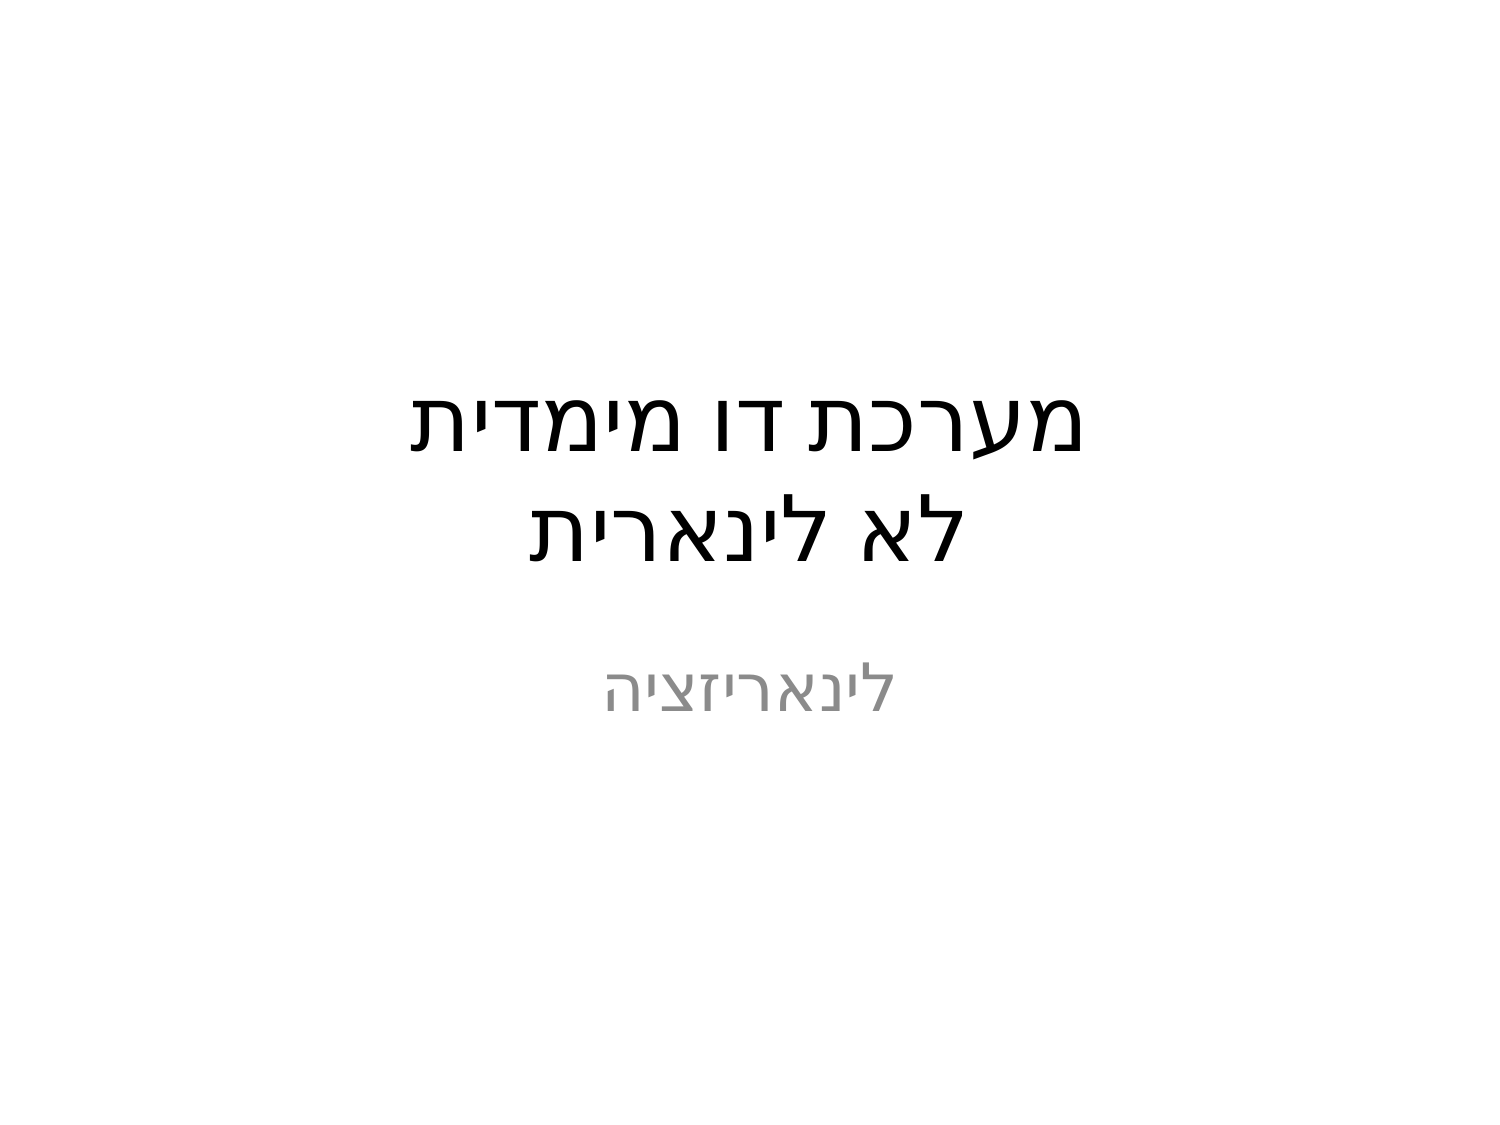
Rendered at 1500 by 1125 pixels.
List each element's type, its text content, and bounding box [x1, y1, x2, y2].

subtitle לינאריזציה [225, 637, 1275, 925]
title מערכת דו מימדית לא לינארית [112, 349, 1388, 591]
